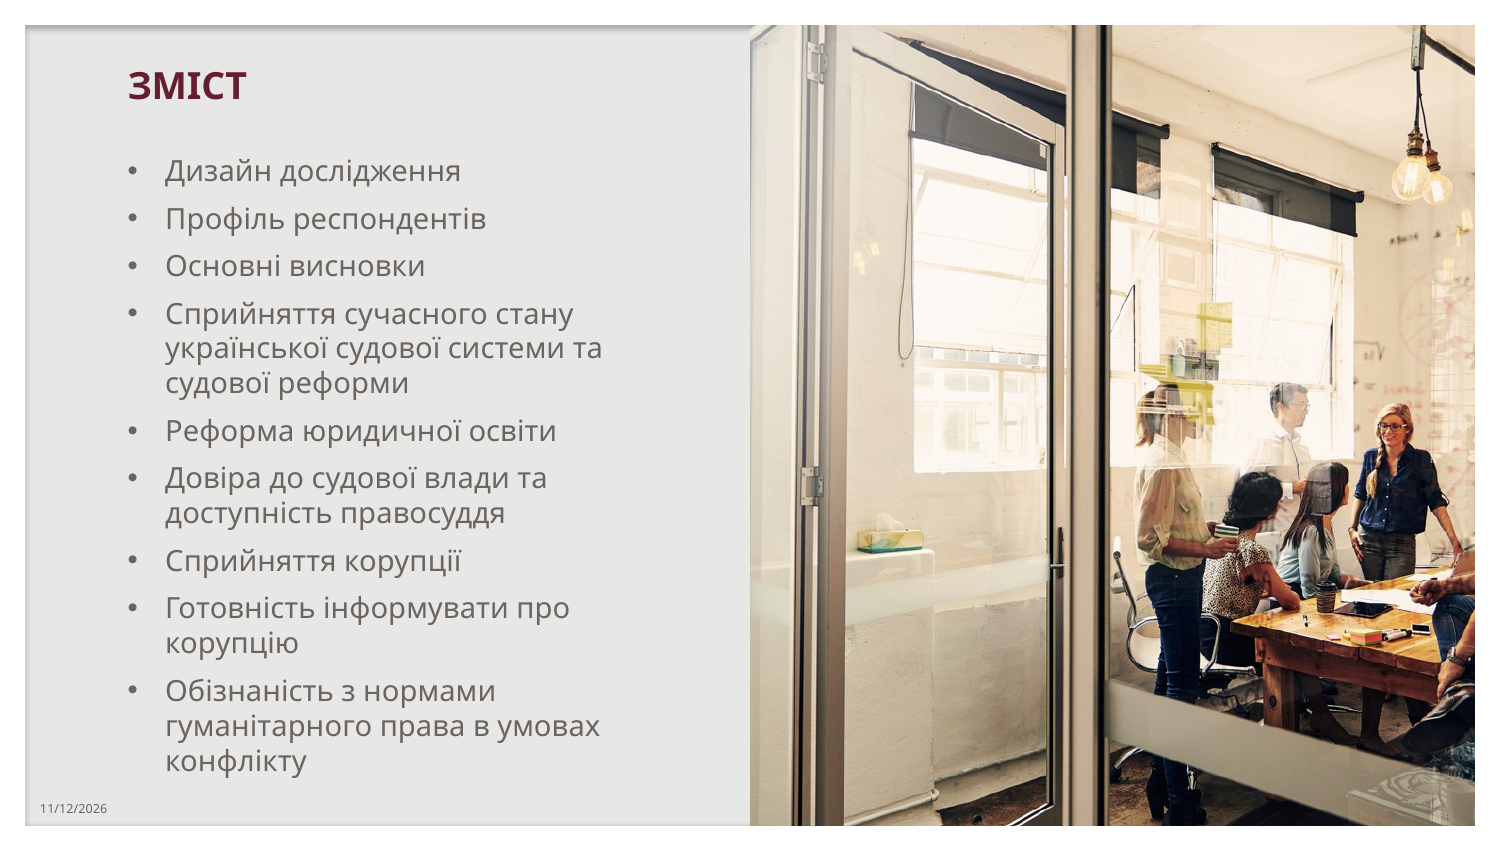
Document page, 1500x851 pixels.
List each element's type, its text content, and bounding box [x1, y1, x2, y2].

picture [749, 25, 1476, 826]
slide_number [24, 794, 375, 826]
text_box ЗМІСТ [112, 54, 744, 160]
list Дизайн дослідження Профіль респондентів Основні висновки Сприйняття сучасного стану української судової системи та судової реформи Реформа юридичної освіти Довіра до судової влади та доступність правосуддя Сприйняття корупції Готовність інформувати про корупцію Обізнаність з нормами гуманітарного права в умовах конфлікту [112, 160, 713, 786]
